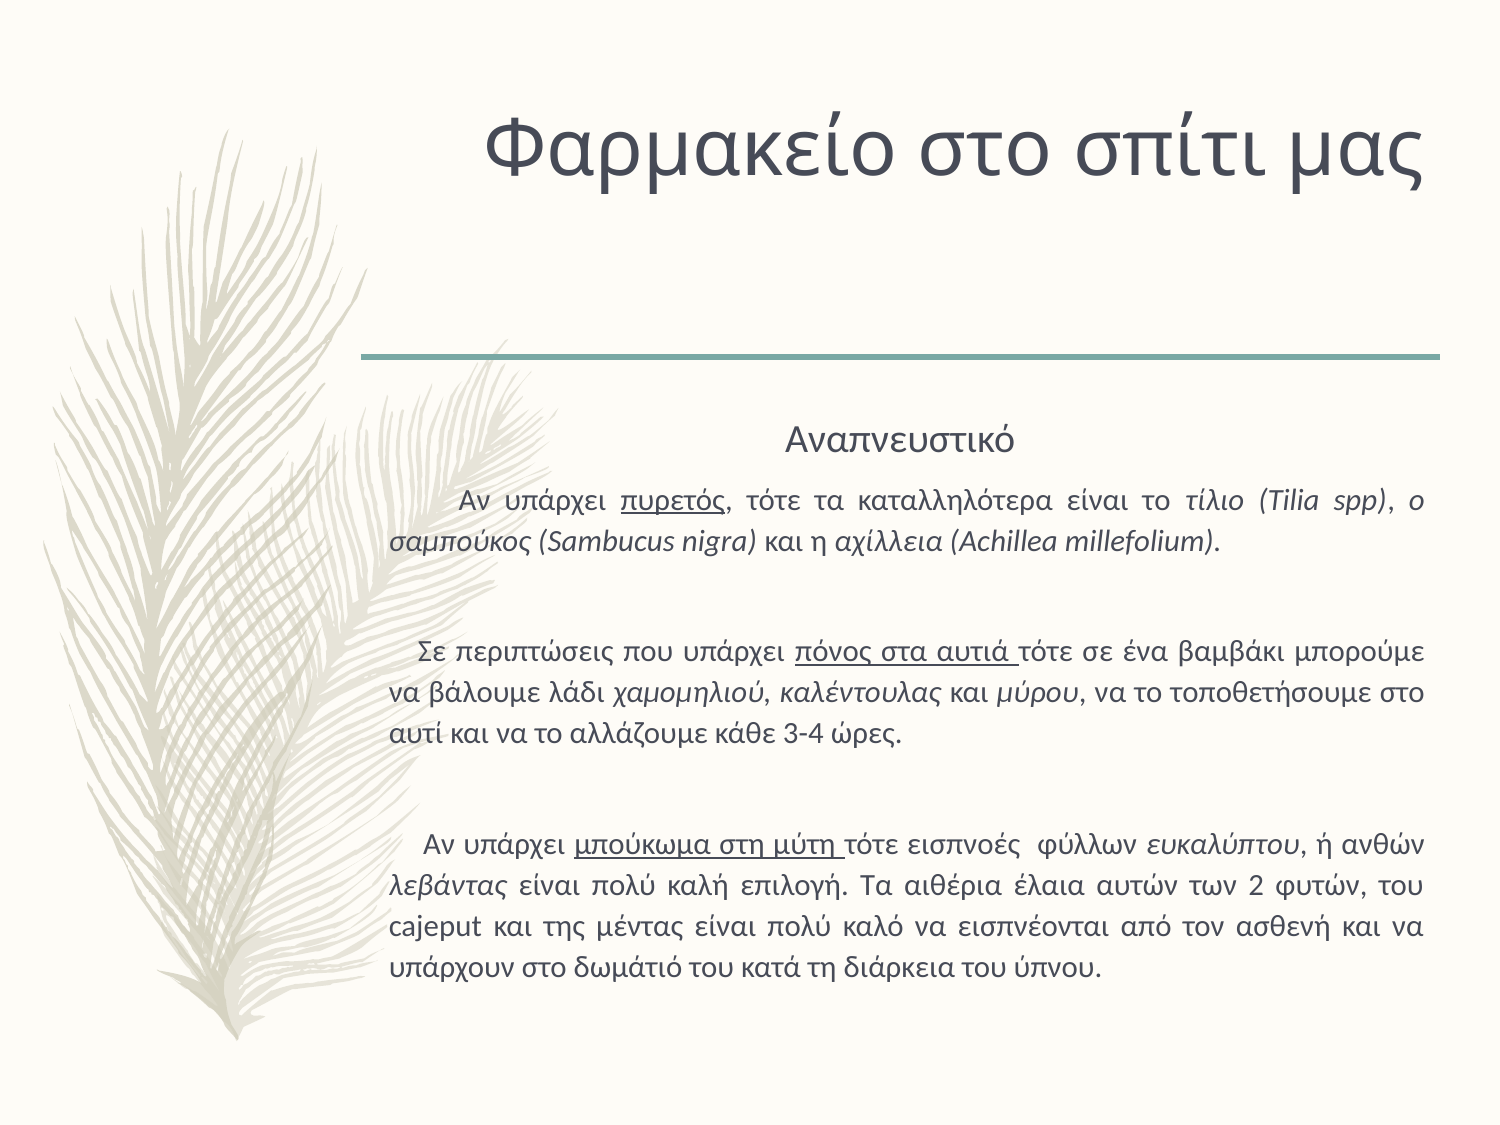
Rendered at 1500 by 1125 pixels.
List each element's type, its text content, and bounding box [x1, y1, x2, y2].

list Αναπνευστικό Αν υπάρχει πυρετός, τότε τα καταλληλότερα είναι το τίλιο (Tilia spp), ο σαμπούκος (Sambucus nigra) και η αχίλλεια (Achillea millefolium). Σε περιπτώσεις που υπάρχει πόνος στα αυτιά τότε σε ένα βαμβάκι μπορούμε να βάλουμε λάδι χαμομηλιού, καλέντουλας και μύρου, να το τοποθετήσουμε στο αυτί και να το αλλάζουμε κάθε 3-4 ώρες. Αν υπάρχει μπούκωμα στη μύτη τότε εισπνοές φύλλων ευκαλύπτου, ή ανθών λεβάντας είναι πολύ καλή επιλογή. Τα αιθέρια έλαια αυτών των 2 φυτών, του cajeput και της μέντας είναι πολύ καλό να εισπνέονται από τον ασθενή και να υπάρχουν στο δωμάτιό του κατά τη διάρκεια του ύπνου. [360, 399, 1440, 999]
title Φαρμακείο στο σπίτι μας [345, 93, 1440, 350]
